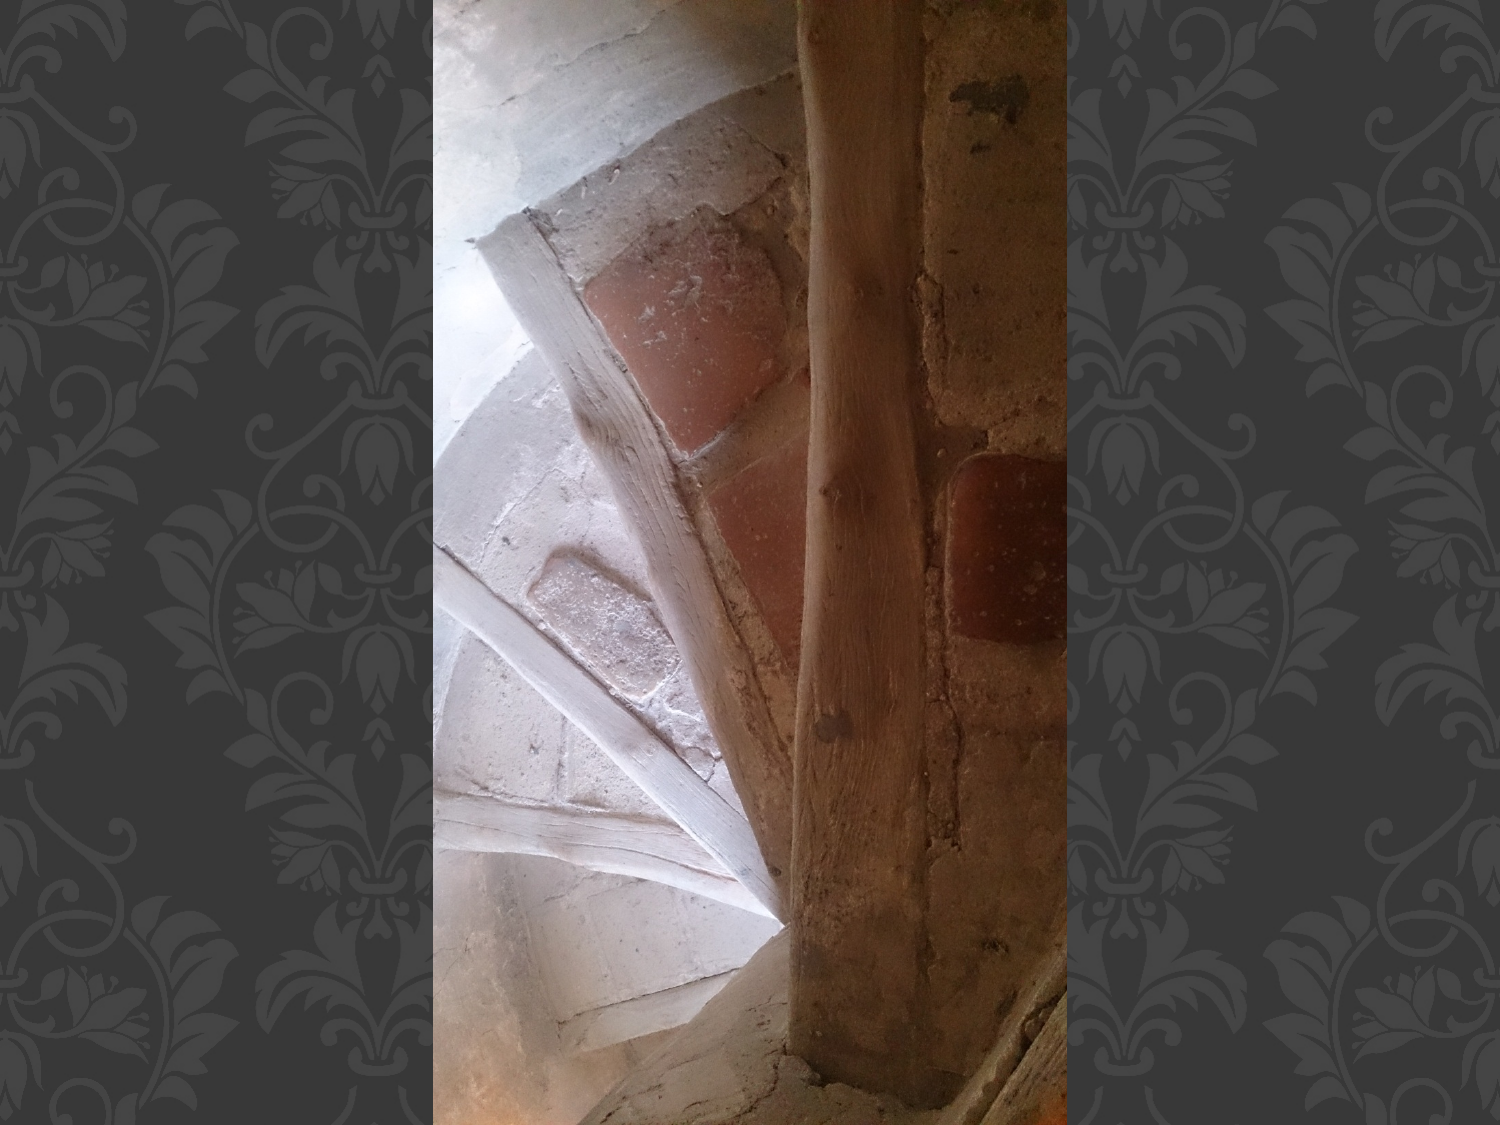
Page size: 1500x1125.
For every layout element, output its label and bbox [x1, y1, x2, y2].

picture [433, 0, 1067, 1125]
